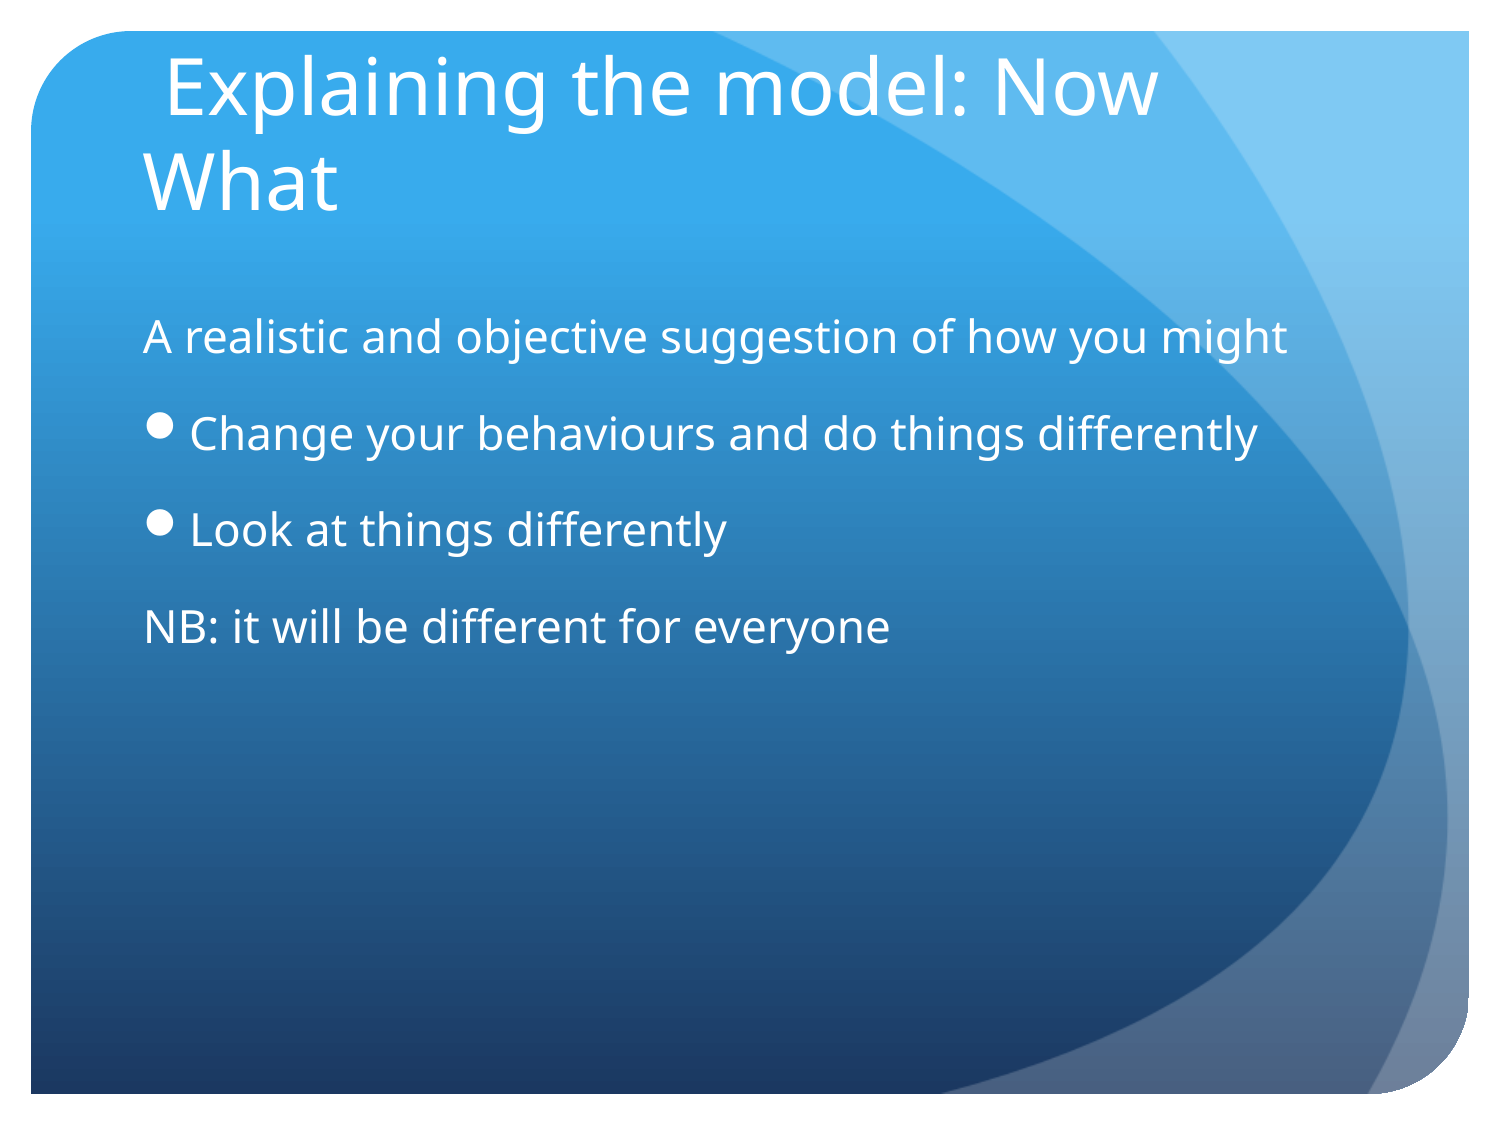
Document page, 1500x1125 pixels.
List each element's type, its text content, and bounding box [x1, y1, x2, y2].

list A realistic and objective suggestion of how you might Change your behaviours and do things differently Look at things differently NB: it will be different for everyone [127, 299, 1372, 991]
title Explaining the model: Now What [127, 62, 1372, 234]
picture [24, 30, 1473, 1094]
